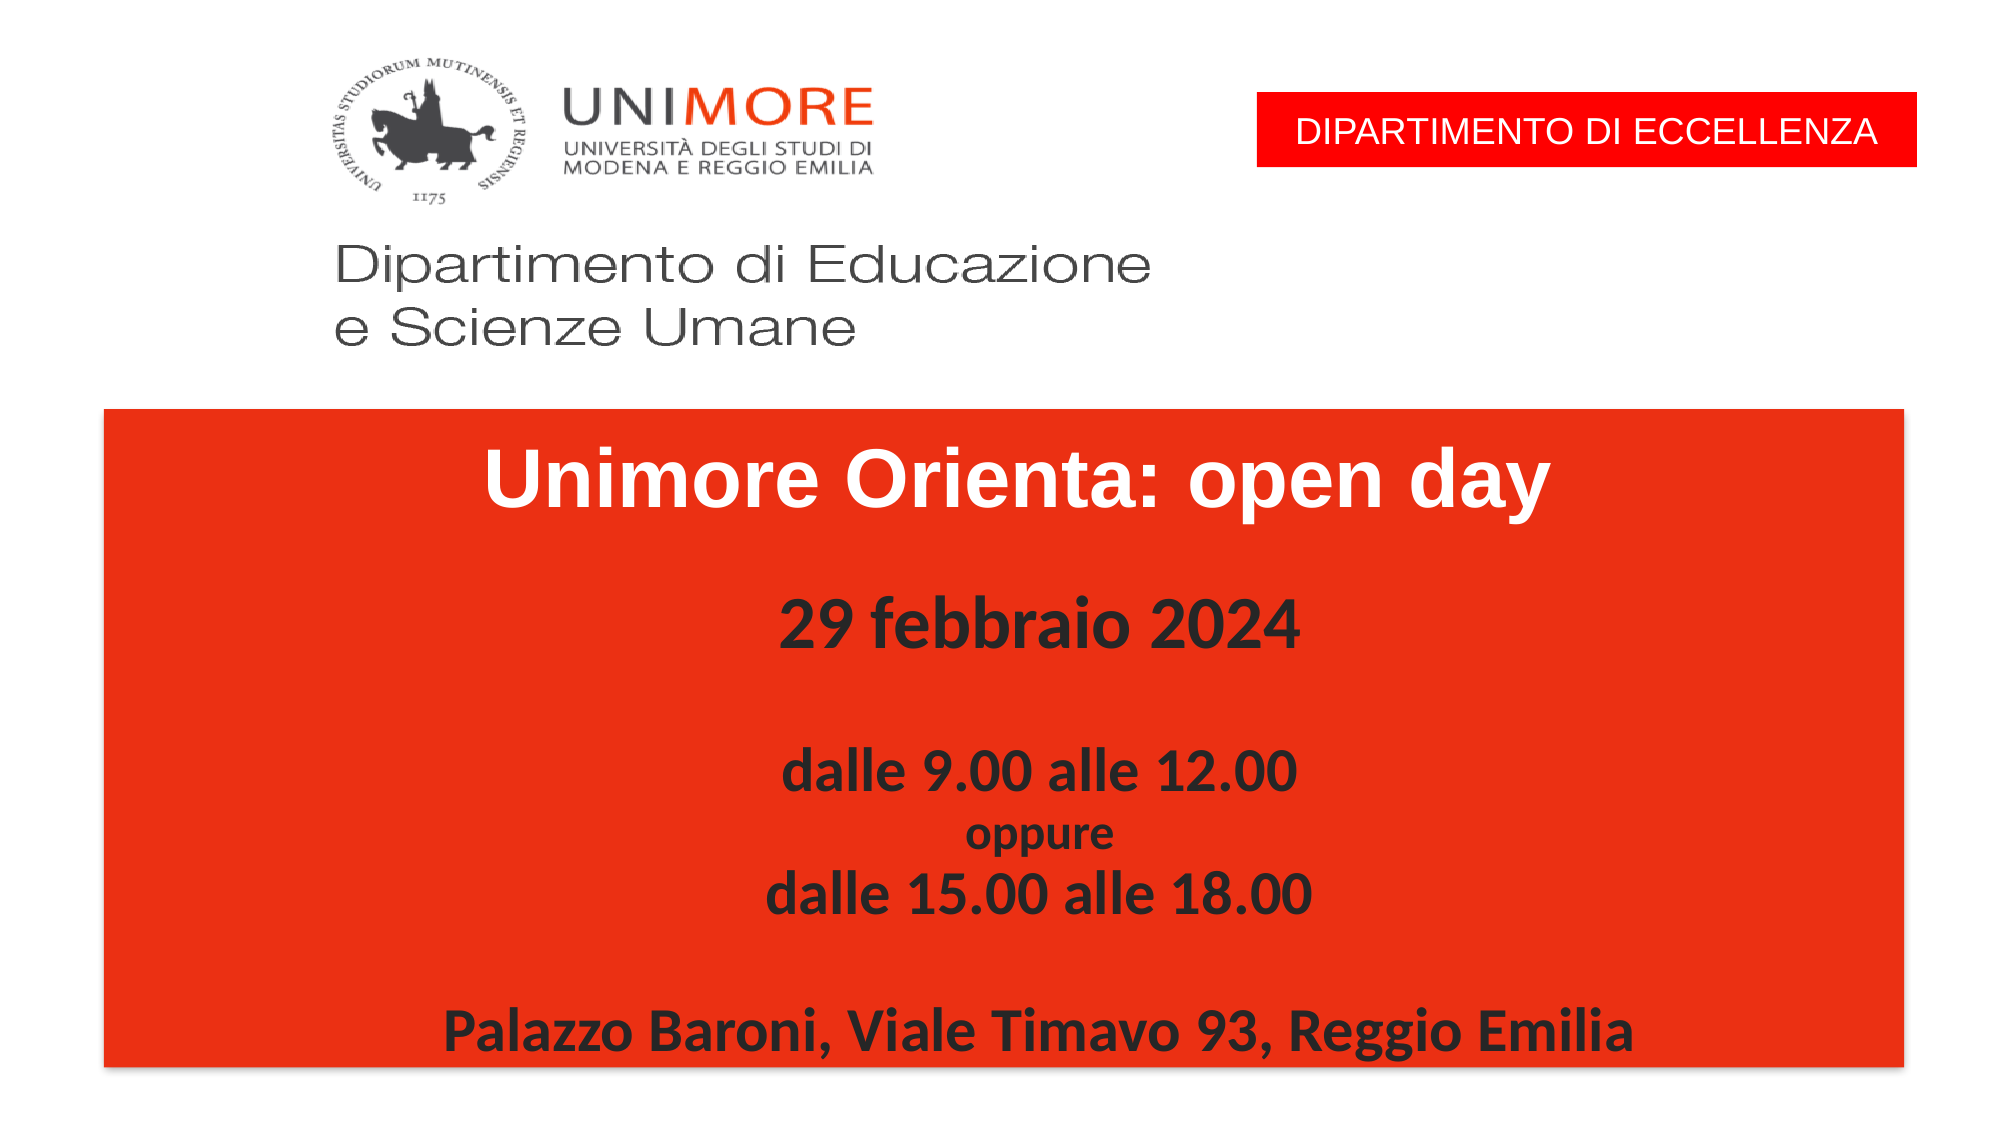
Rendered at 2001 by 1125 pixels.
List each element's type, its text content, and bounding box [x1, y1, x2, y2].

text_box 29 febbraio 2024 dalle 9.00 alle 12.00 oppure dalle 15.00 alle 18.00 Palazzo Baroni, Viale Timavo 93, Reggio Emilia [313, 575, 1708, 911]
picture [290, 28, 1373, 401]
text_box DIPARTIMENTO DI ECCELLENZA [1256, 92, 1917, 168]
title Unimore Orienta: open day [251, 401, 1785, 631]
